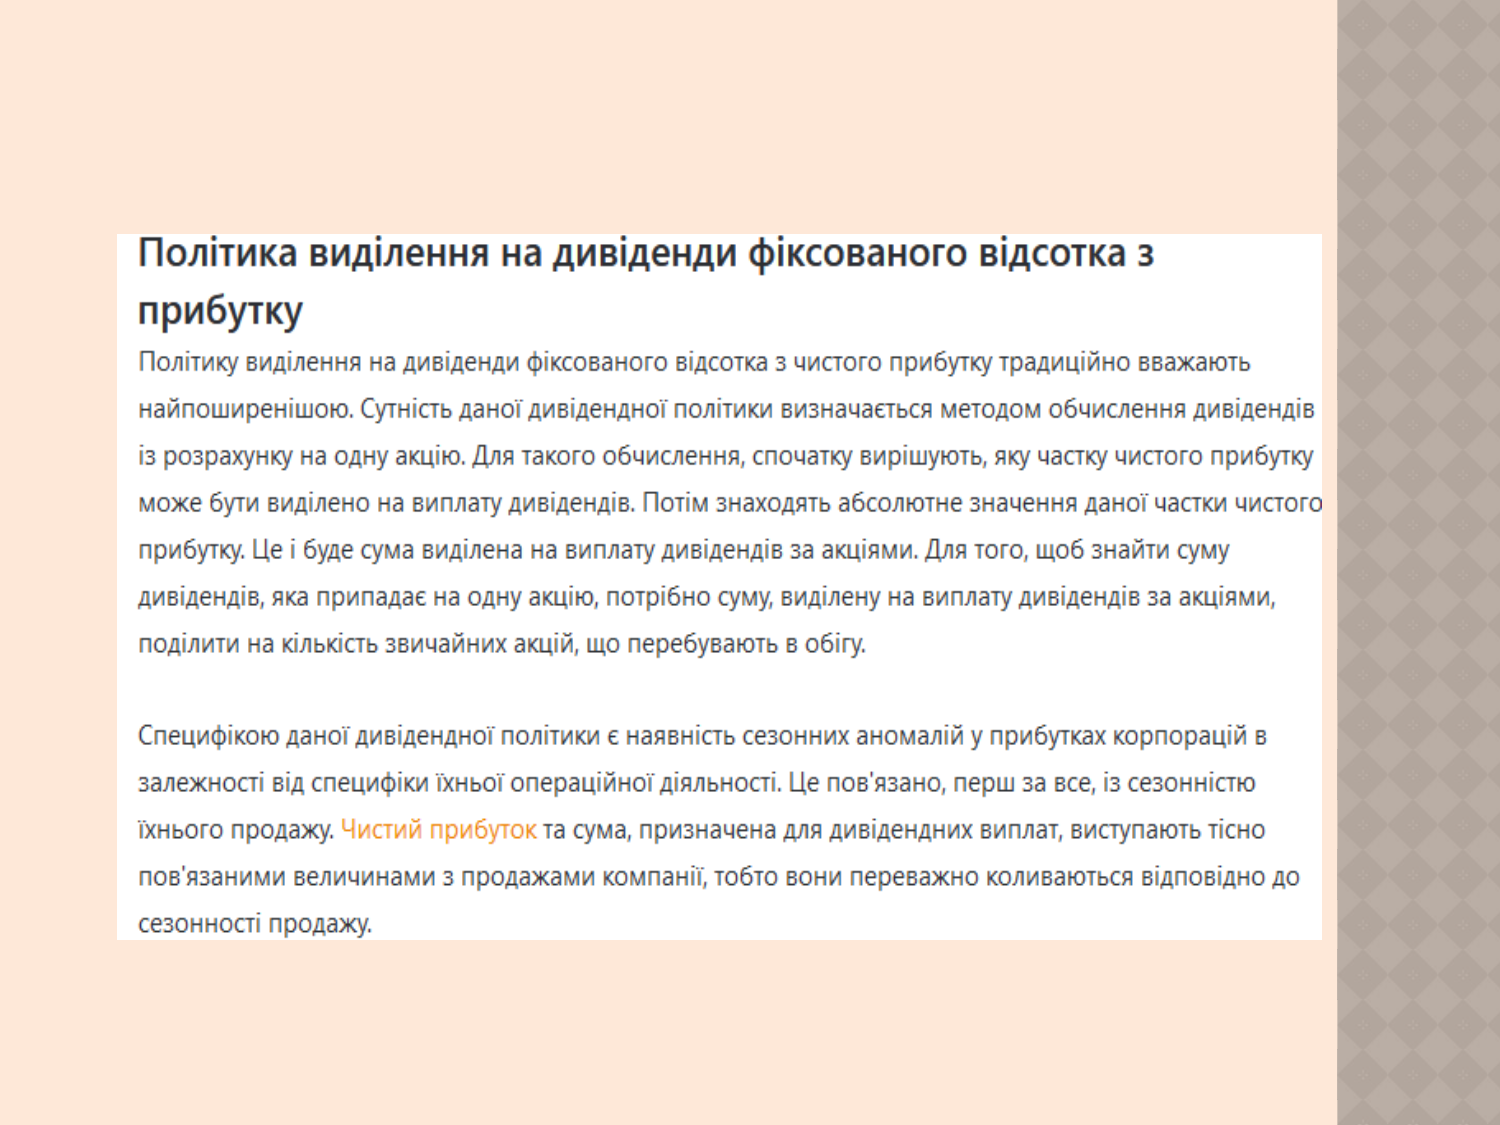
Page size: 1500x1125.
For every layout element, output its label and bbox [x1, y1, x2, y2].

list [116, 233, 1323, 940]
